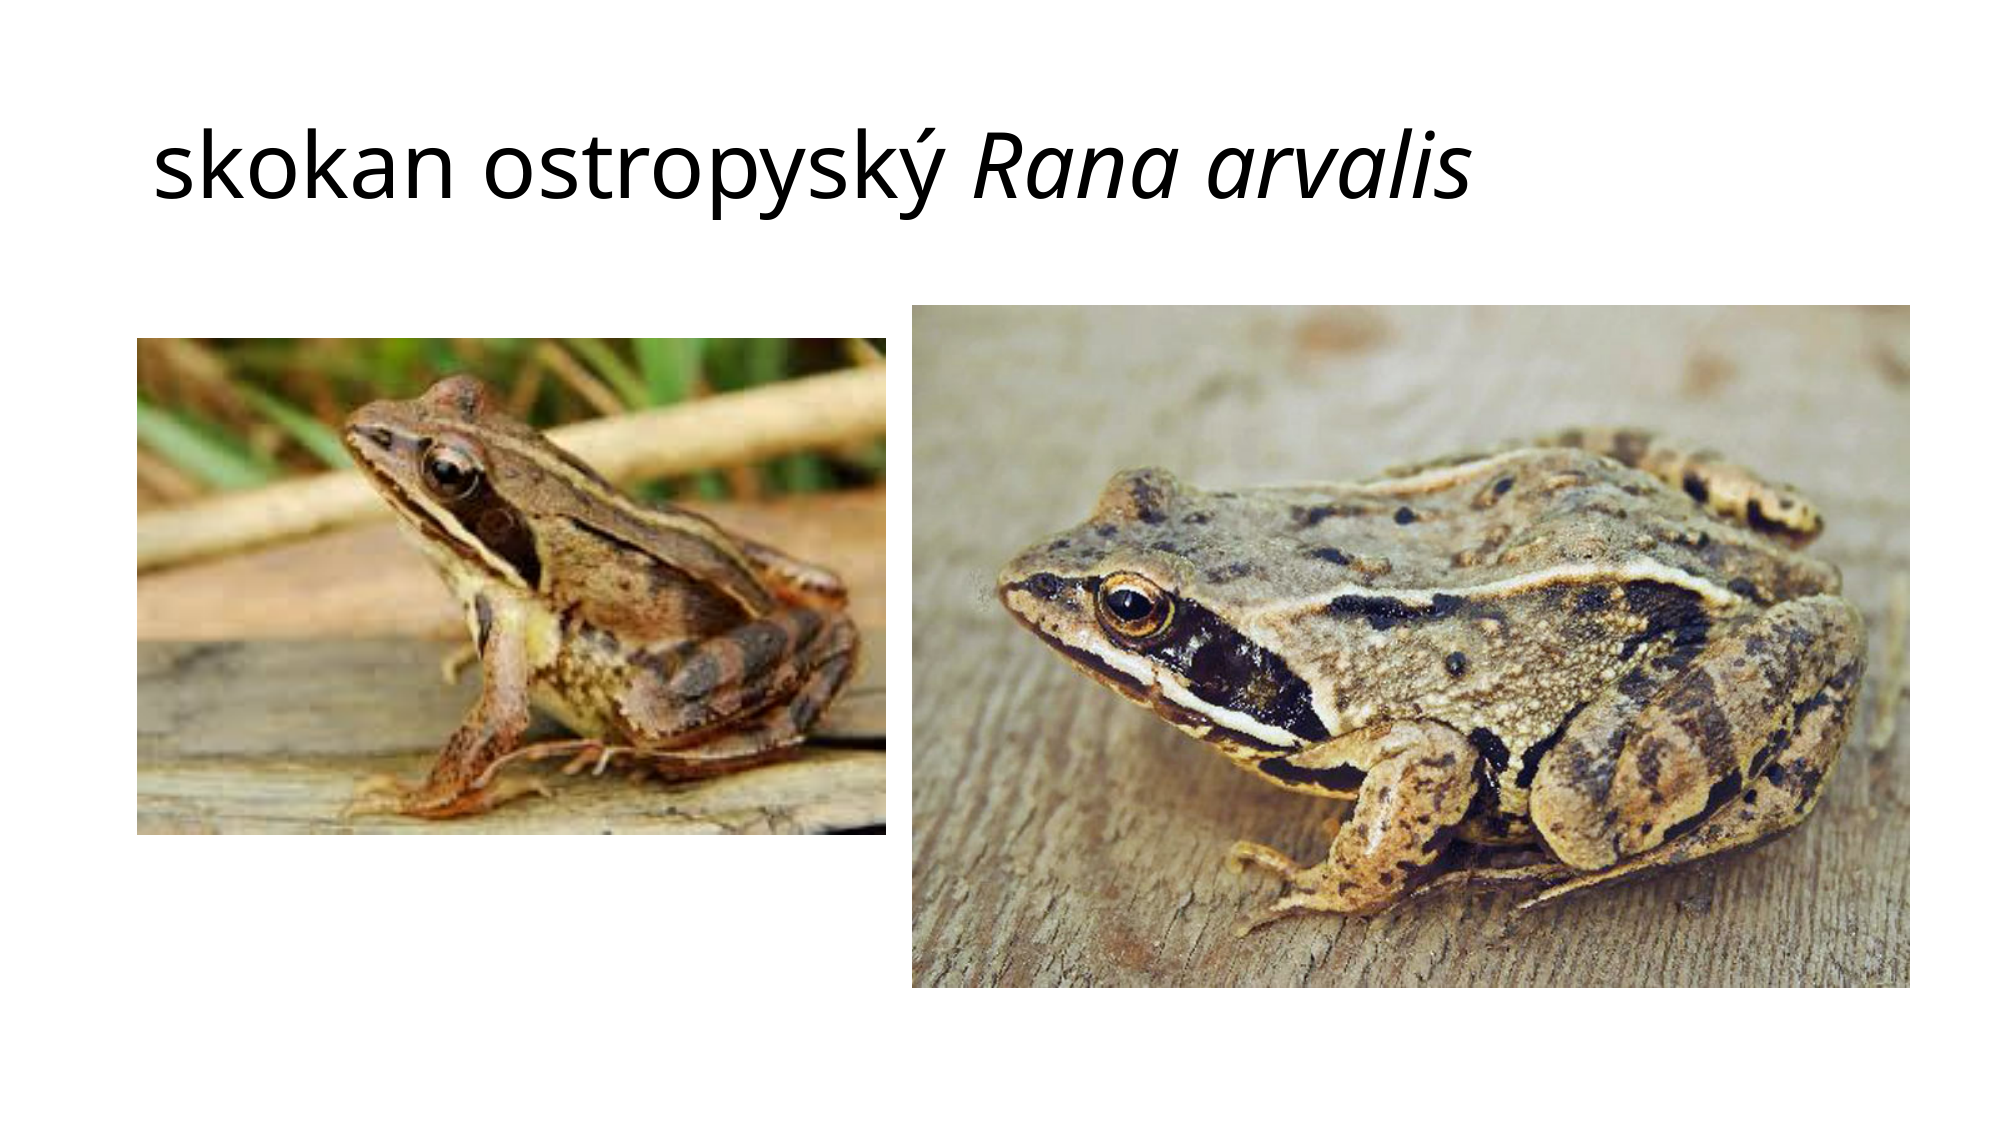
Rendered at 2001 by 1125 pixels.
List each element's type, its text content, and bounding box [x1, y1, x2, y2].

title skokan ostropyský Rana arvalis [137, 59, 1863, 278]
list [137, 338, 886, 836]
picture [912, 305, 1910, 988]
